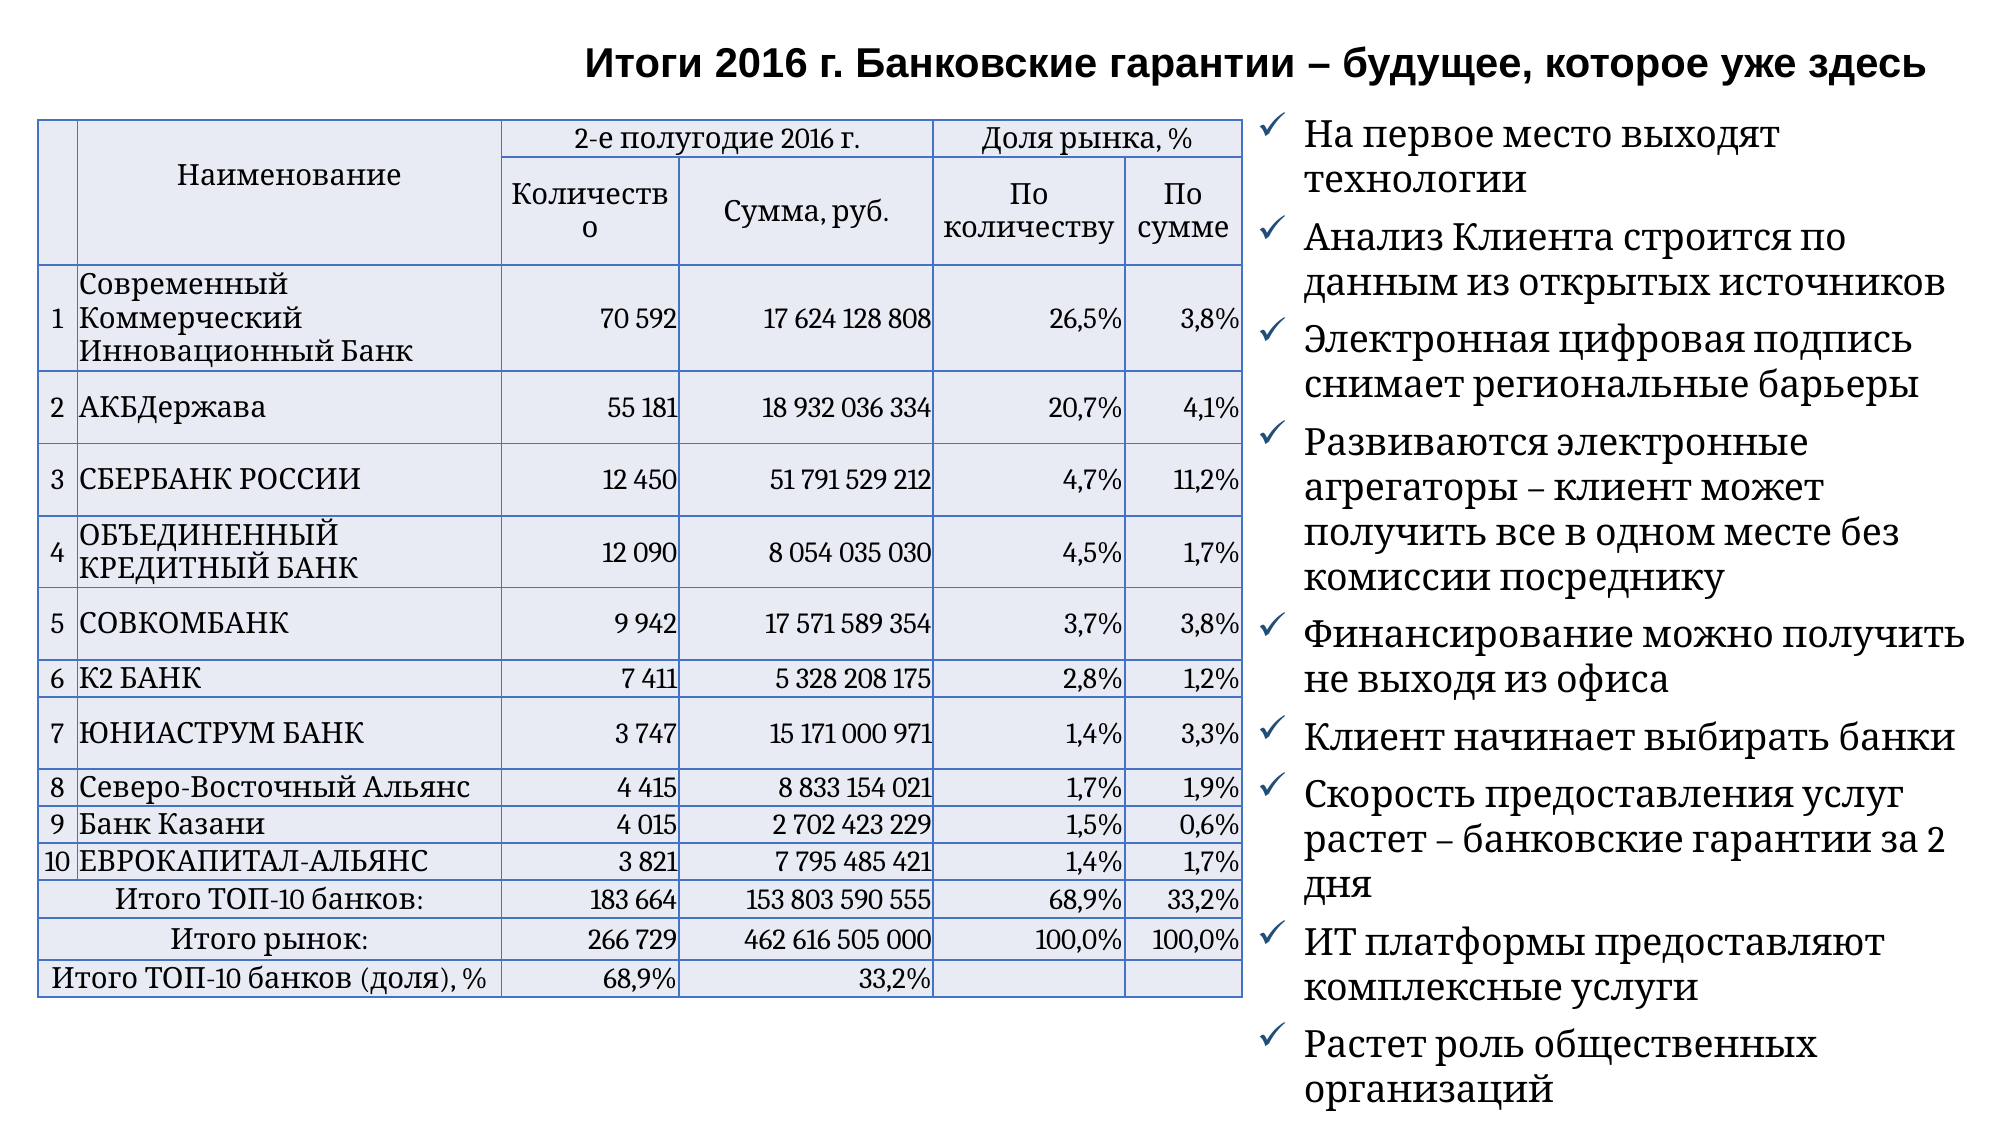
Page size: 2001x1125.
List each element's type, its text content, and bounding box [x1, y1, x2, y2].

table_cell 17 571 589 354 [680, 588, 932, 659]
table_cell 1,7% [934, 770, 1124, 805]
table_cell 183 664 [502, 881, 678, 917]
table_cell 4,1% [1126, 372, 1241, 443]
table_cell 20,7% [934, 372, 1124, 443]
table_cell 3 [39, 444, 77, 515]
table_cell 4 015 [502, 807, 678, 842]
table_cell 0,6% [1126, 807, 1241, 842]
table_cell 4 [39, 517, 77, 587]
table_cell [934, 961, 1124, 996]
table_cell 1 [39, 266, 77, 370]
table_cell ОБЪЕДИНЕННЫЙ КРЕДИТНЫЙ БАНК [78, 517, 501, 587]
table_cell 70 592 [502, 266, 678, 370]
table_cell 33,2% [1126, 881, 1241, 917]
table_cell 4,5% [934, 517, 1124, 587]
table_cell 1,4% [934, 698, 1124, 768]
table_cell 100,0% [934, 919, 1124, 959]
table_cell 9 [39, 807, 77, 842]
table_cell 18 932 036 334 [680, 372, 932, 443]
table_cell 3,8% [1126, 266, 1241, 370]
table_cell 68,9% [502, 961, 678, 996]
table_cell По сумме [1126, 158, 1241, 264]
table_cell 3,3% [1126, 698, 1241, 768]
table_cell 5 328 208 175 [680, 661, 932, 696]
table_cell Итого ТОП-10 банков: [39, 881, 501, 917]
table_cell 8 054 035 030 [680, 517, 932, 587]
table_cell 1,9% [1126, 770, 1241, 805]
text_box На первое место выходят технологии Анализ Клиента строится по данным из открытых источников Электронная цифровая подпись снимает региональные барьеры Развиваются электронные агрегаторы – клиент может получить все в одном месте без комиссии посреднику Финансирование можно получить не выходя из офиса Клиент начинает выбирать банки Скорость предоставления услуг растет – банковские гарантии за 2 дня ИТ платформы предоставляют комплексные услуги Растет роль общественных организаций [1242, 102, 2000, 1118]
table_cell Количество [502, 158, 678, 264]
table_cell 1,7% [1126, 517, 1241, 587]
table_cell 55 181 [502, 372, 678, 443]
table_cell 153 803 590 555 [680, 881, 932, 917]
table_cell 1,4% [934, 844, 1124, 879]
table_cell 8 833 154 021 [680, 770, 932, 805]
table_cell 4,7% [934, 444, 1124, 515]
table_cell СБЕРБАНК РОССИИ [78, 444, 501, 515]
table_cell 68,9% [934, 881, 1124, 917]
table_cell [1126, 961, 1241, 996]
table_cell Современный Коммерческий Инновационный Банк [78, 266, 501, 370]
table_cell 51 791 529 212 [680, 444, 932, 515]
table_cell 15 171 000 971 [680, 698, 932, 768]
table_cell 1,7% [1126, 844, 1241, 879]
table_cell 1,2% [1126, 661, 1241, 696]
table_cell ЮНИАСТРУМ БАНК [78, 698, 501, 768]
table_cell АКБДержава [78, 372, 501, 443]
table_cell 5 [39, 588, 77, 659]
table_cell Сумма, руб. [680, 158, 932, 264]
table_cell Северо-Восточный Альянс [78, 770, 501, 805]
table_cell 1,5% [934, 807, 1124, 842]
table_cell 8 [39, 770, 77, 805]
table_cell 3 821 [502, 844, 678, 879]
table_cell ЕВРОКАПИТАЛ-АЛЬЯНС [78, 844, 501, 879]
table_cell 2 702 423 229 [680, 807, 932, 842]
table_cell 6 [39, 661, 77, 696]
table_cell 3 747 [502, 698, 678, 768]
table_header 2-е полугодие 2016 г. [502, 121, 932, 156]
table_header Доля рынка, % [934, 121, 1241, 156]
table_cell 7 795 485 421 [680, 844, 932, 879]
table_cell 12 450 [502, 444, 678, 515]
table_cell 2,8% [934, 661, 1124, 696]
table_cell 2 [39, 372, 77, 443]
table_cell 3,7% [934, 588, 1124, 659]
table_cell 100,0% [1126, 919, 1241, 959]
table_cell 12 090 [502, 517, 678, 587]
table_cell 7 411 [502, 661, 678, 696]
table_cell 462 616 505 000 [680, 919, 932, 959]
text_box Итоги 2016 г. Банковские гарантии – будущее, которое уже здесь [340, 28, 1943, 94]
table_cell Итого ТОП-10 банков (доля), % [39, 961, 501, 996]
table_cell Банк Казани [78, 807, 501, 842]
table_cell 10 [39, 844, 77, 879]
table_cell 33,2% [680, 961, 932, 996]
table_cell 9 942 [502, 588, 678, 659]
table_cell 11,2% [1126, 444, 1241, 515]
table_cell 26,5% [934, 266, 1124, 370]
table_header [39, 121, 77, 264]
table_cell 266 729 [502, 919, 678, 959]
table_cell 17 624 128 808 [680, 266, 932, 370]
table_header Наименование [78, 121, 501, 264]
table_cell 4 415 [502, 770, 678, 805]
table_cell К2 БАНК [78, 661, 501, 696]
table_cell 7 [39, 698, 77, 768]
table_cell По количеству [934, 158, 1124, 264]
table_cell 3,8% [1126, 588, 1241, 659]
table_cell Итого рынок: [39, 919, 501, 959]
table_cell СОВКОМБАНК [78, 588, 501, 659]
